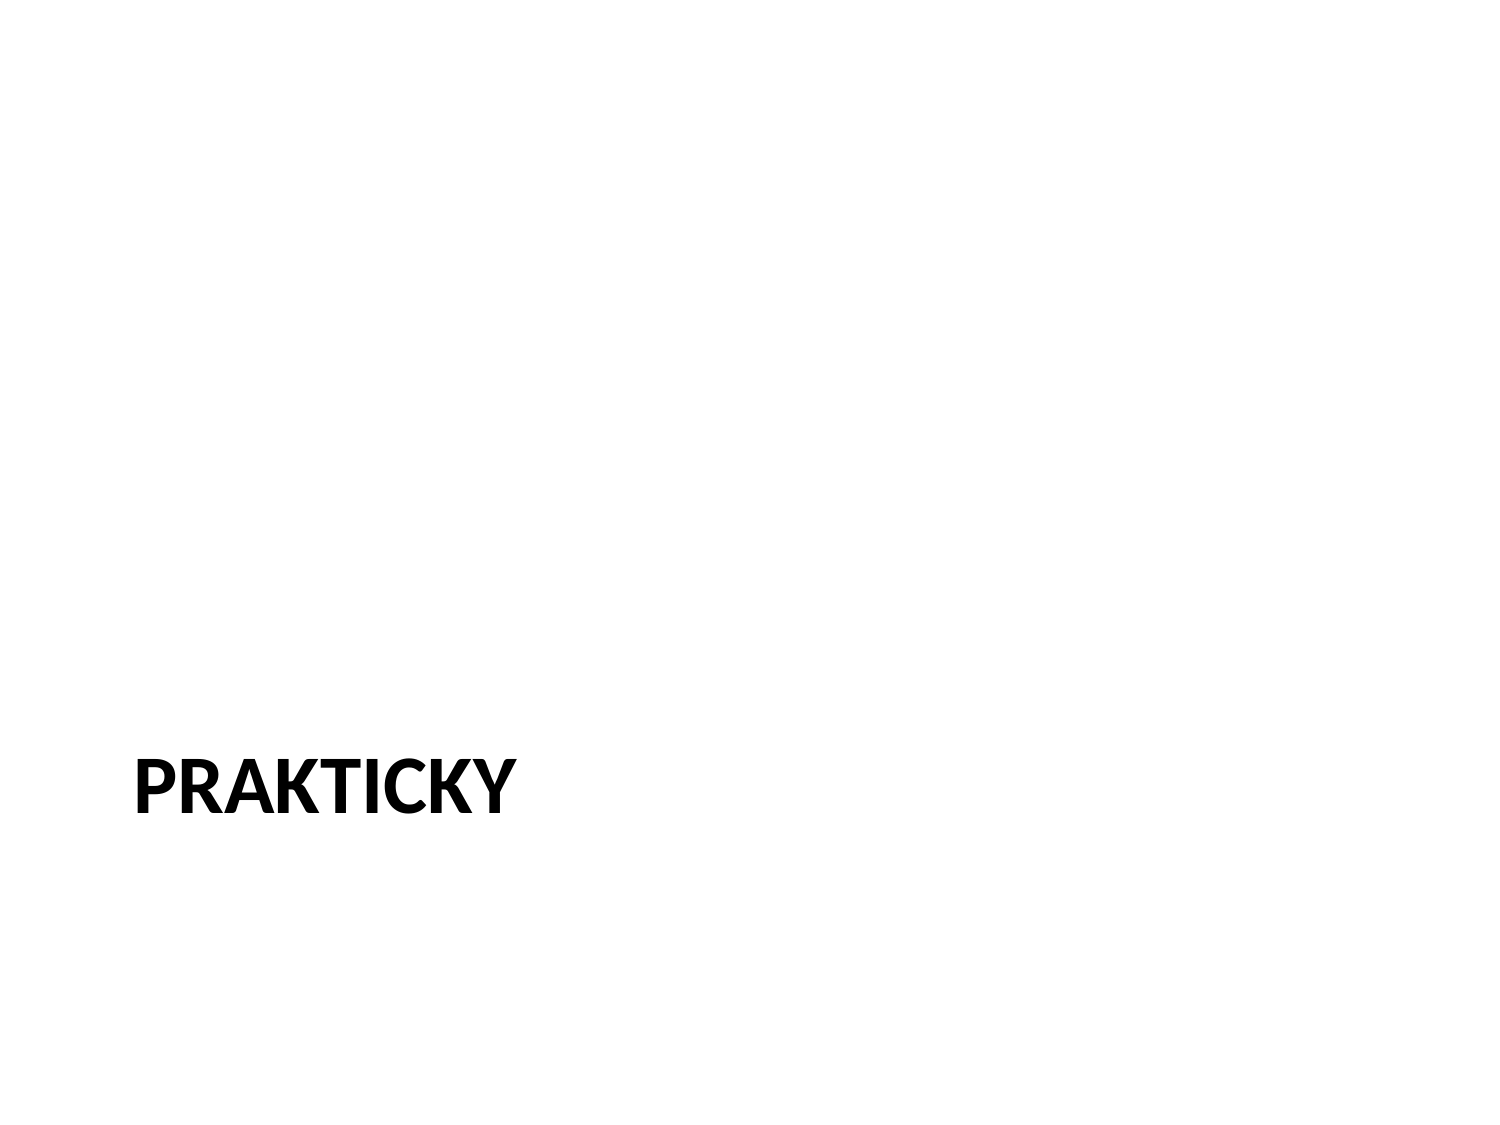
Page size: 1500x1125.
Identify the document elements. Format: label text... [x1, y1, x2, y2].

title Prakticky [118, 722, 1394, 947]
